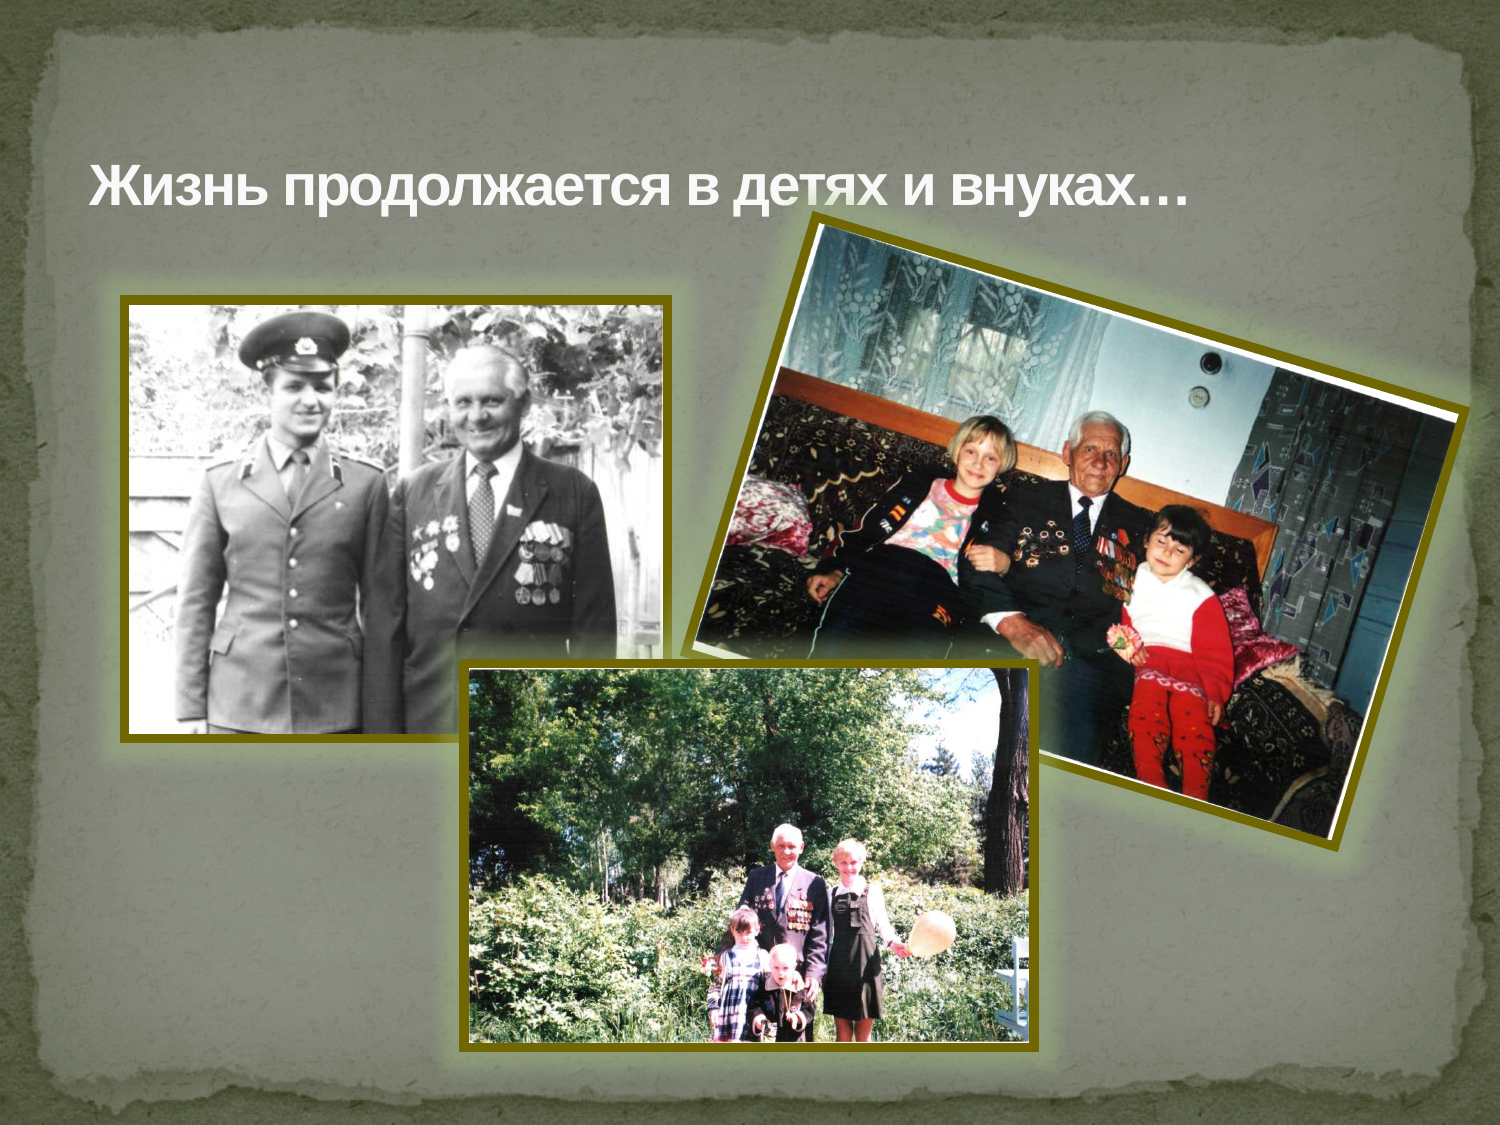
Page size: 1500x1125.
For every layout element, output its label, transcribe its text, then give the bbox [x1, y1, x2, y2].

picture [469, 224, 1458, 1043]
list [132, 308, 660, 732]
title Жизнь продолжается в детях и внуках… [74, 24, 1425, 225]
